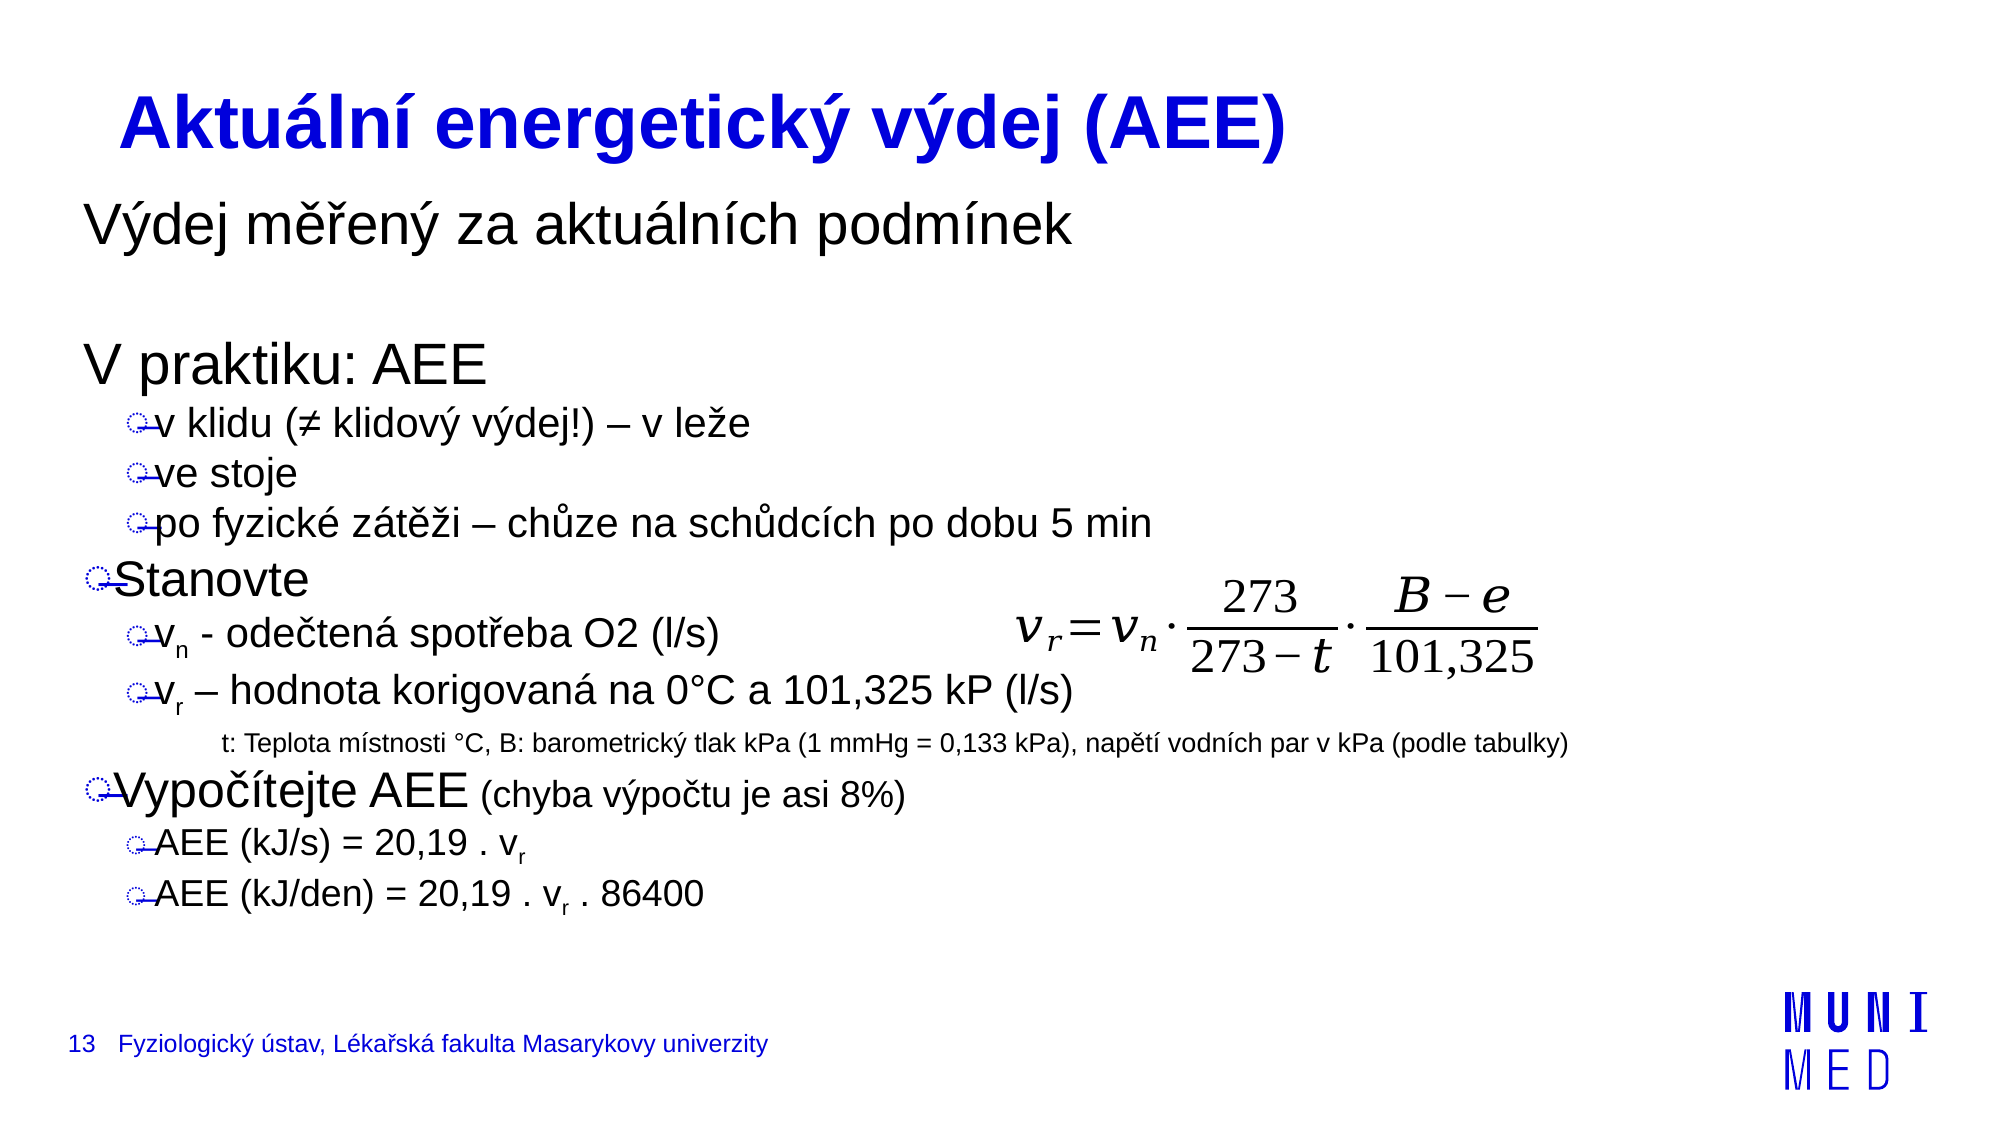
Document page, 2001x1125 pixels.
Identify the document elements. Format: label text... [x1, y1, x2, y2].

footer Fyziologický ústav, Lékařská fakulta Masarykovy univerzity [118, 1047, 1418, 1063]
list Výdej měřený za aktuálních podmínek V praktiku: AEE v klidu (≠ klidový výdej!) – v leže ve stoje po fyzické zátěži – chůze na schůdcích po dobu 5 min Stanovte vn - odečtená spotřeba O2 (l/s) vr – hodnota korigovaná na 0°C a 101,325 kP (l/s) t: Teplota místnosti °C, B: barometrický tlak kPa (1 mmHg = 0,133 kPa), napětí vodních par v kPa (podle tabulky) Vypočítejte AEE (chyba výpočtu je asi 8%) AEE (kJ/s) = 20,19 . vr AEE (kJ/den) = 20,19 . vr . 86400 [71, 186, 1956, 1047]
slide_number 13 [67, 1021, 110, 1063]
title Aktuální energetický výdej (AEE) [118, 80, 1931, 155]
